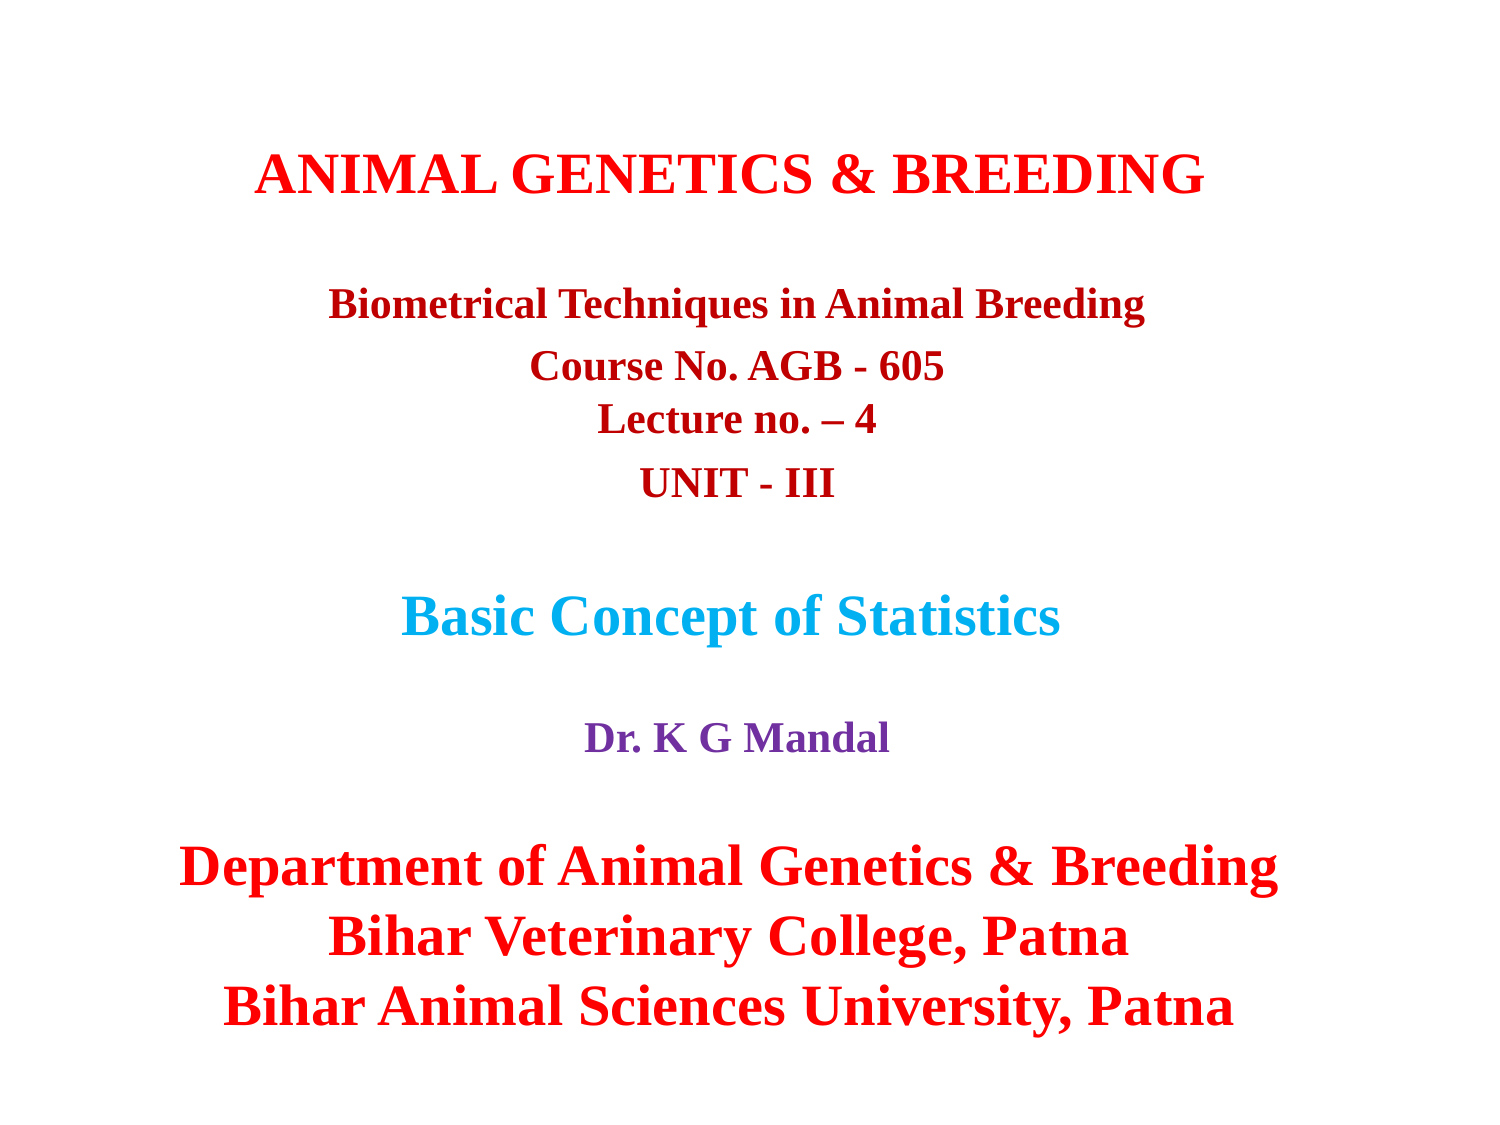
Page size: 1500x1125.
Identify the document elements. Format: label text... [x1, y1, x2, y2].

subtitle ANIMAL GENETICS & BREEDING Biometrical Techniques in Animal Breeding Course No. AGB - 605 Lecture no. – 4 UNIT - III Basic Concept of Statistics Dr. K G Mandal Department of Animal Genetics & Breeding Bihar Veterinary College, Patna Bihar Animal Sciences University, Patna [99, 62, 1375, 1050]
